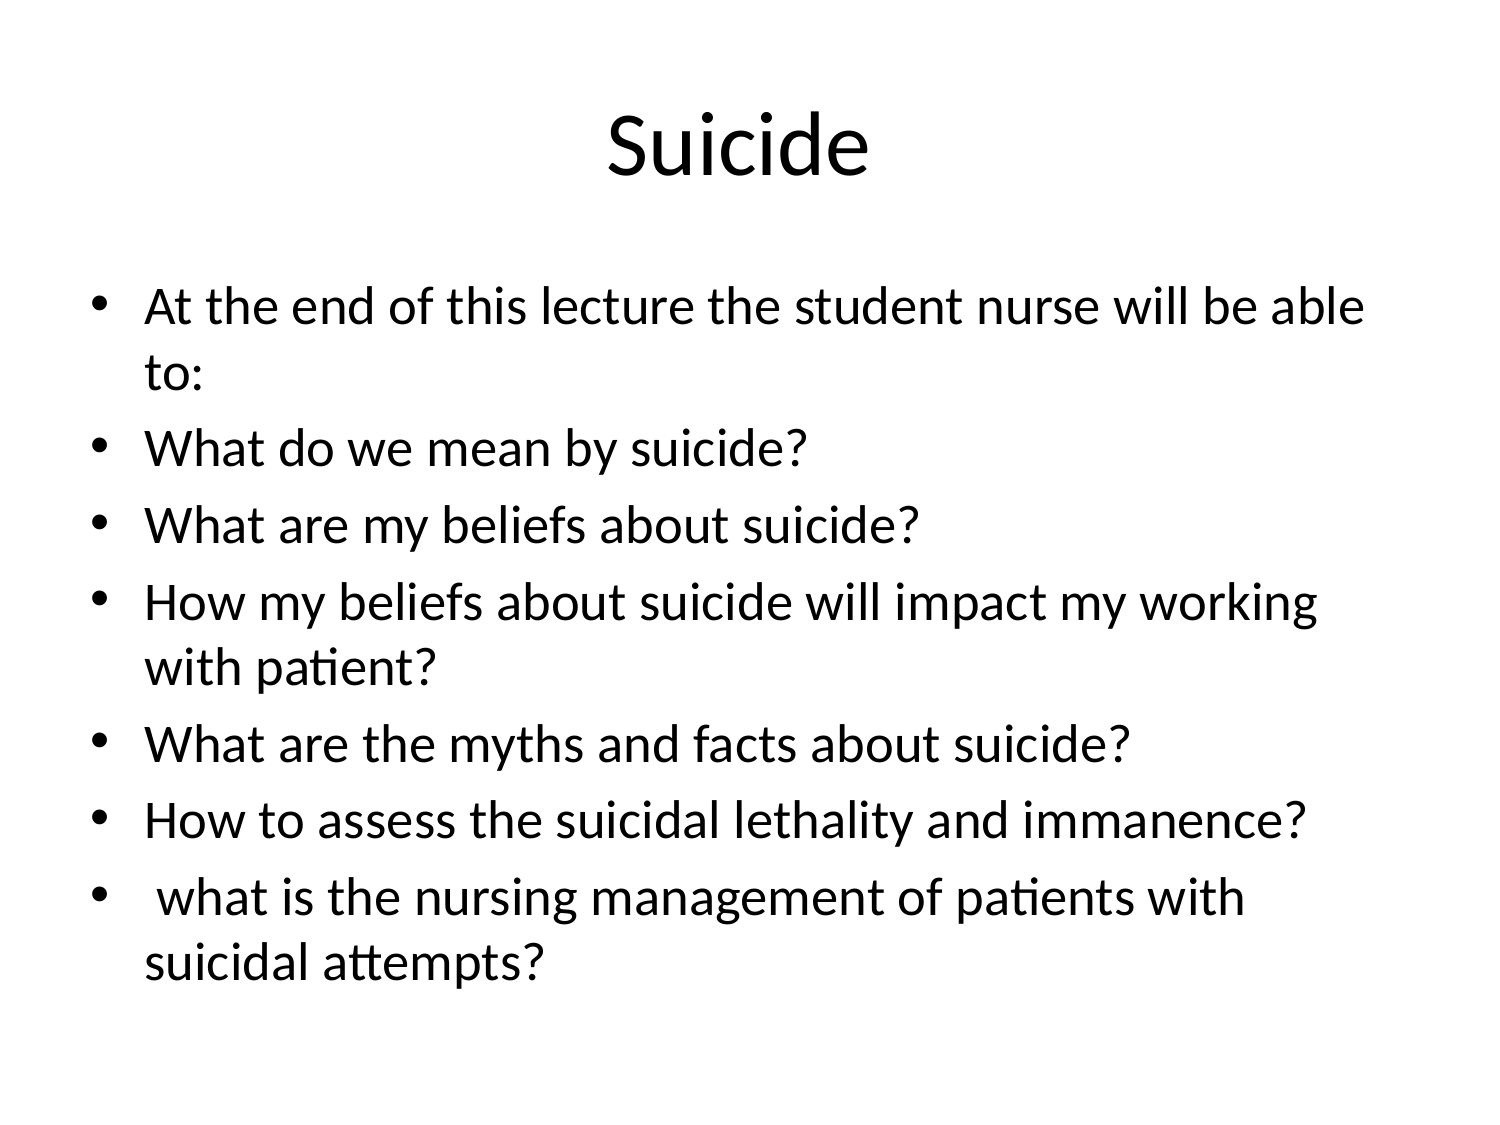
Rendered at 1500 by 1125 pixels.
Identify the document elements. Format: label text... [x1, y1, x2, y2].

list At the end of this lecture the student nurse will be able to: What do we mean by suicide? What are my beliefs about suicide? How my beliefs about suicide will impact my working with patient? What are the myths and facts about suicide? How to assess the suicidal lethality and immanence? what is the nursing management of patients with suicidal attempts? [75, 262, 1425, 1005]
title Suicide [75, 45, 1425, 233]
